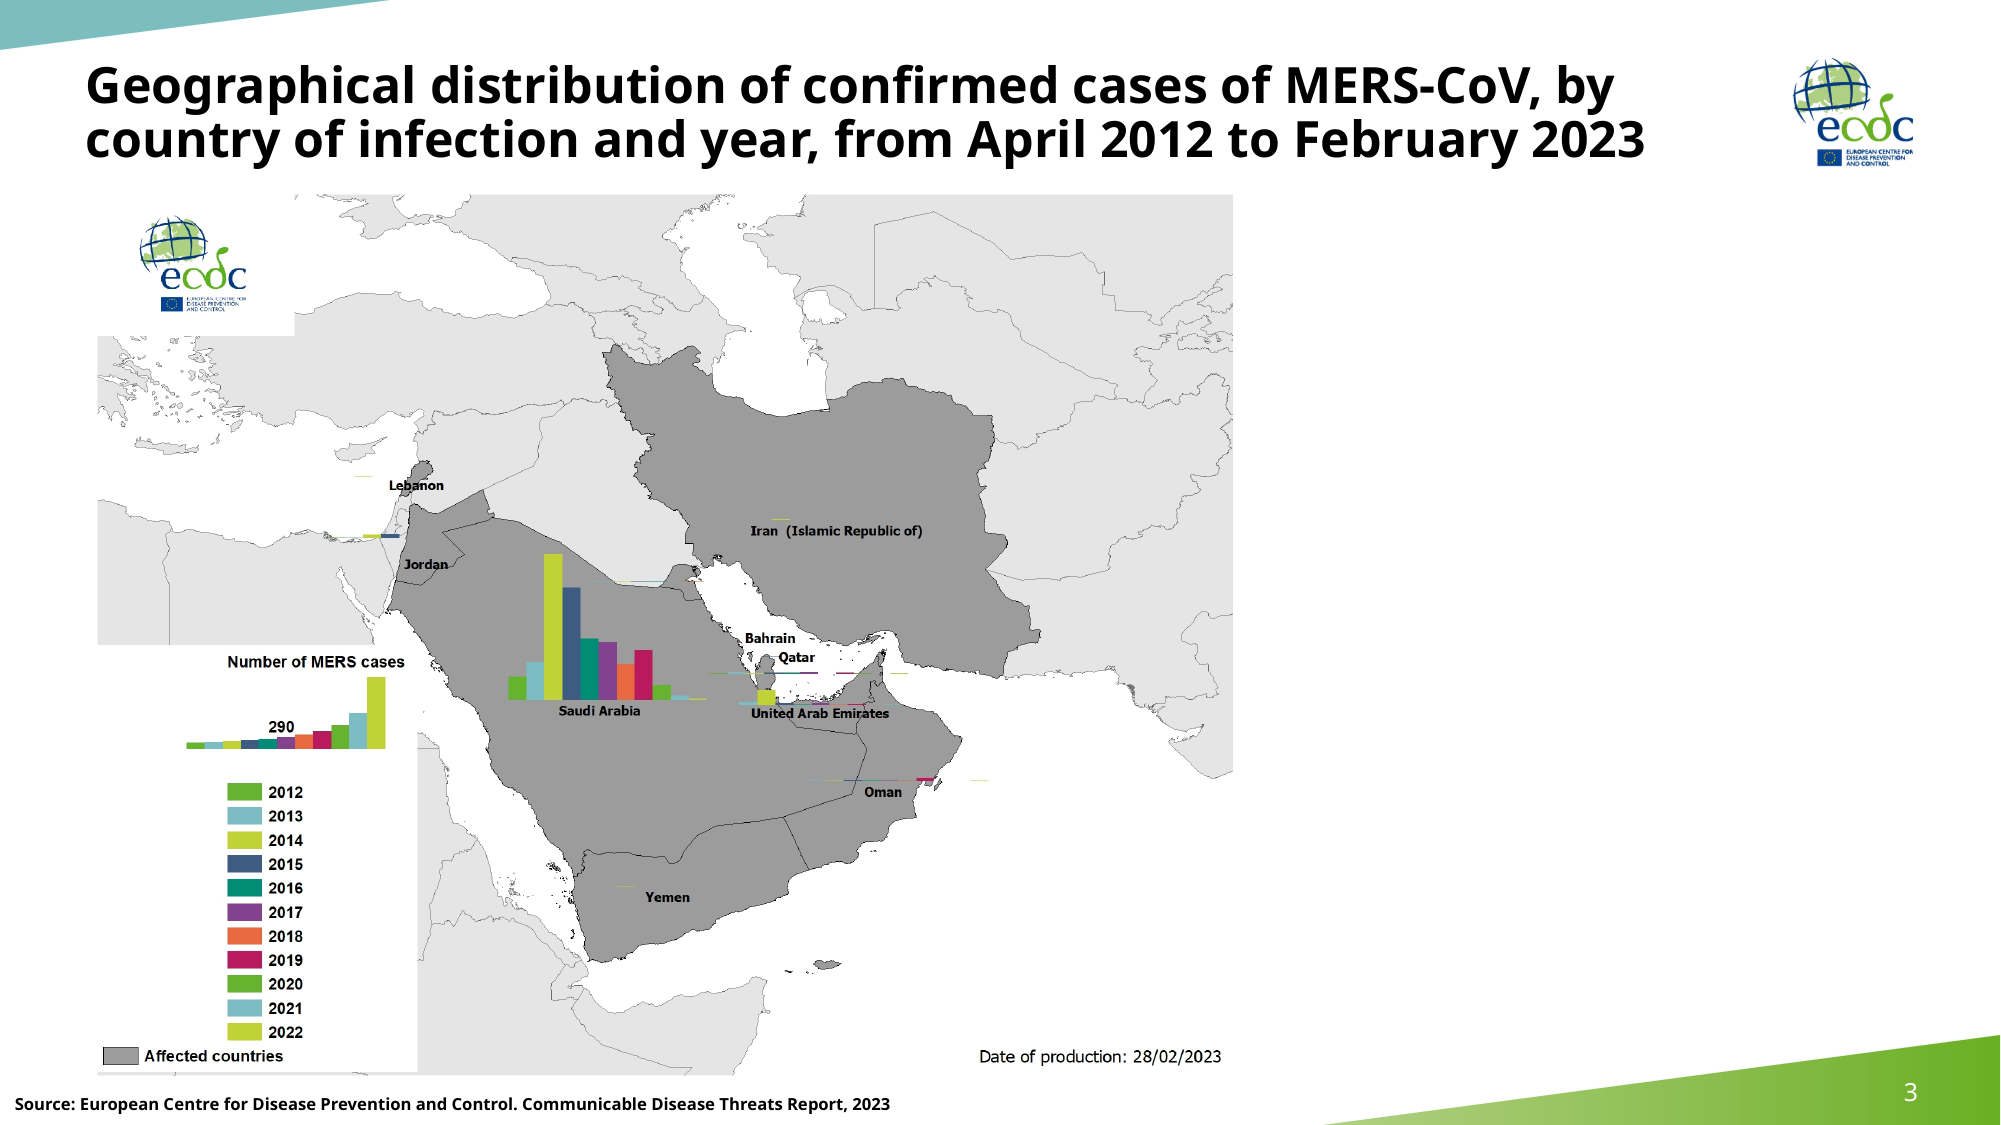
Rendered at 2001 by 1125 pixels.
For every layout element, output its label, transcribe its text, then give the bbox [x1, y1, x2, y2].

slide_number 3 [1483, 1062, 1934, 1123]
title Geographical distribution of confirmed cases of MERS-CoV, by country of infection and year, from April 2012 to February 2023 [70, 36, 1770, 193]
picture [0, 0, 2001, 1125]
